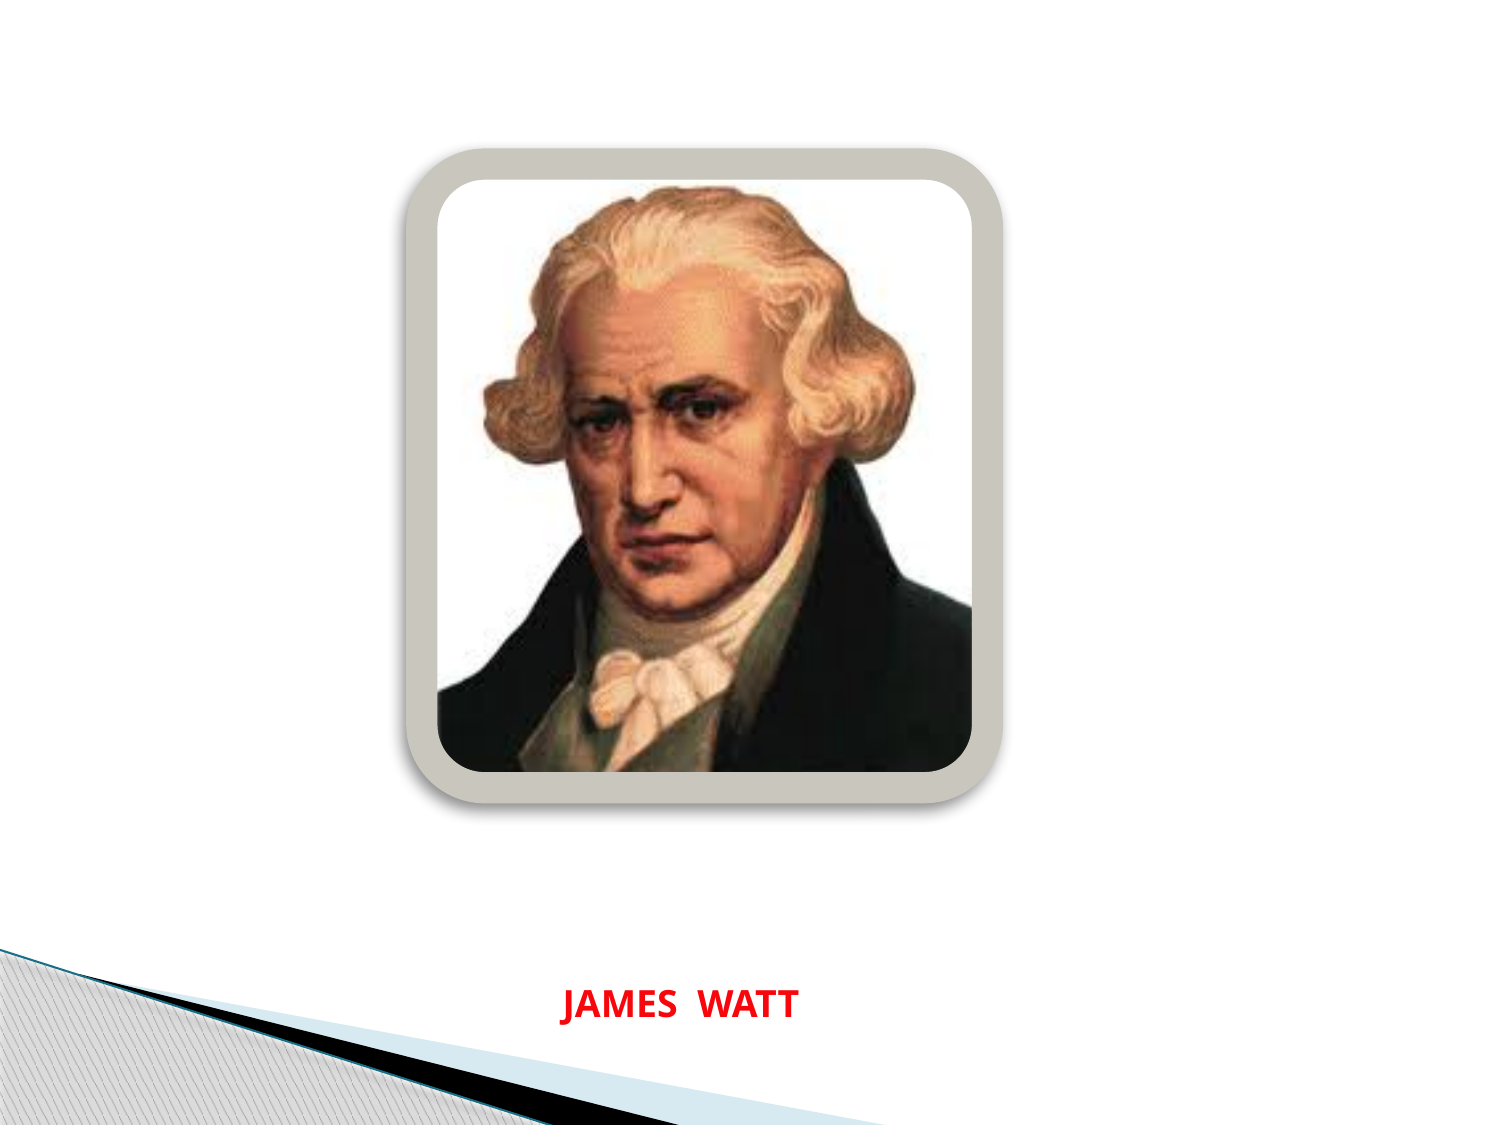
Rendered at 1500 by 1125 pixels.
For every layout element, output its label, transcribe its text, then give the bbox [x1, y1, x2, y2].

text_box JAMES WATT [479, 972, 815, 1033]
title [0, 45, 1350, 233]
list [421, 163, 988, 788]
